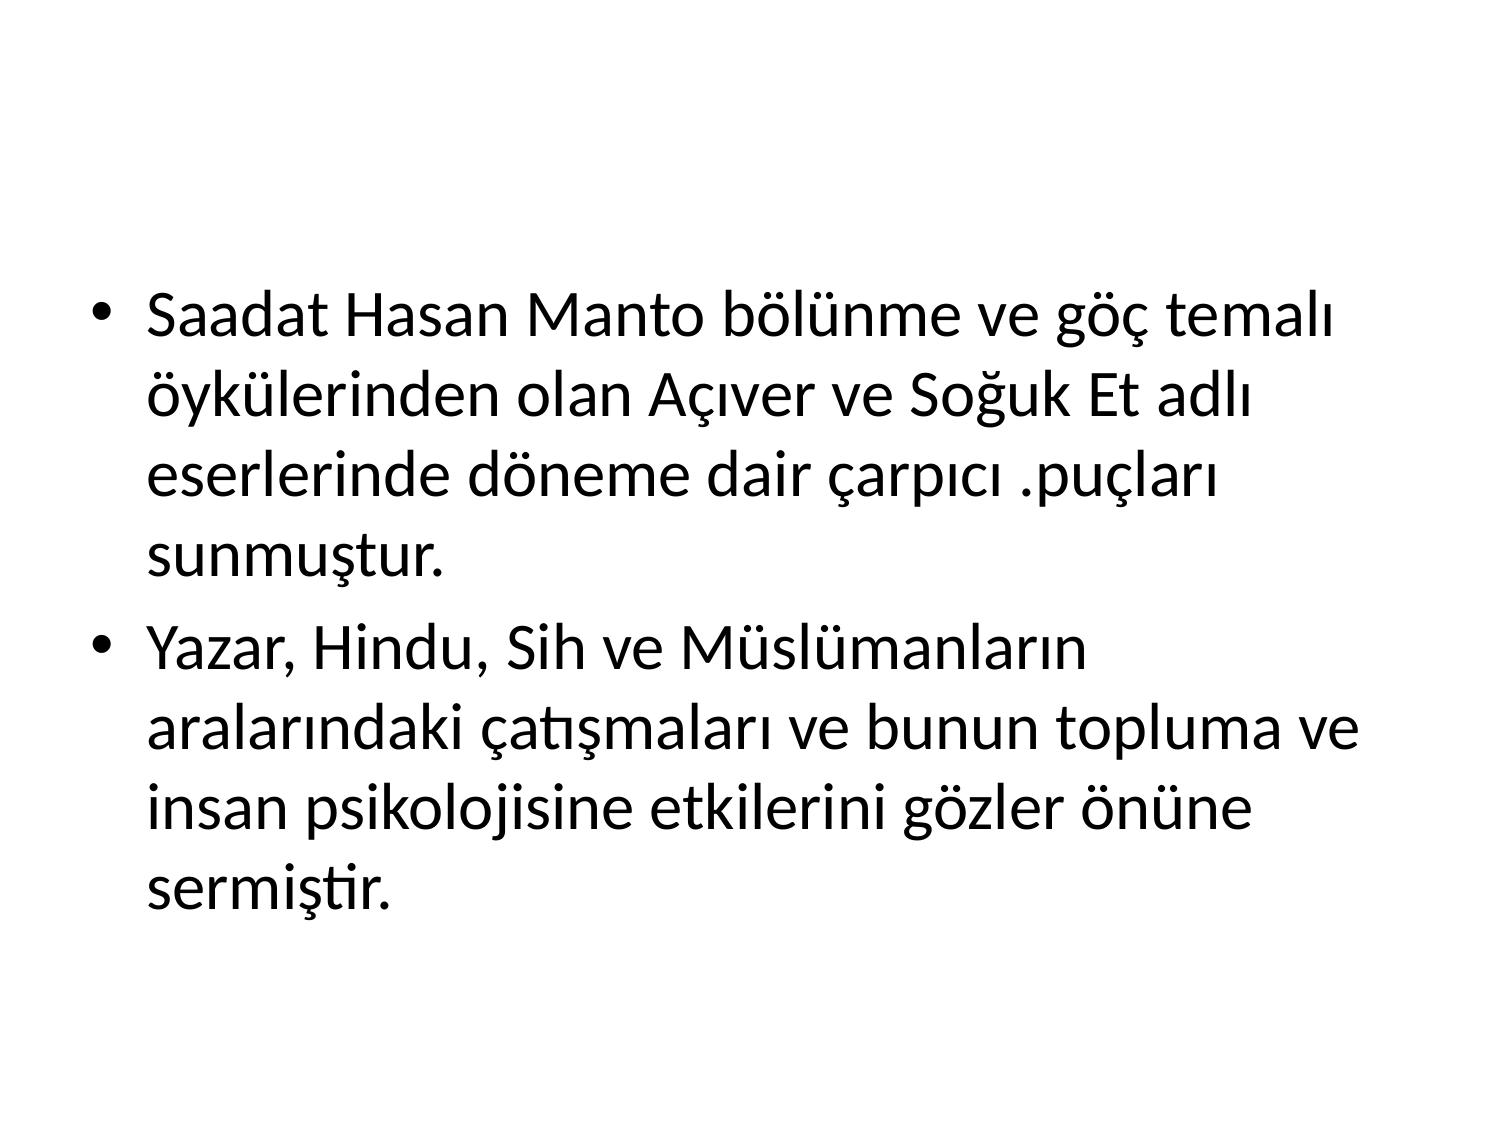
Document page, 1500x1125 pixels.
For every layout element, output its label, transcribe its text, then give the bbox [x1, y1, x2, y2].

list Saadat Hasan Manto bölünme ve göç temalı öykülerinden olan Açıver ve Soğuk Et adlı eserlerinde döneme dair çarpıcı .puçları sunmuştur. Yazar, Hindu, Sih ve Müslümanların aralarındaki çatışmaları ve bunun topluma ve insan psikolojisine etkilerini gözler önüne sermiştir. [75, 262, 1425, 1005]
